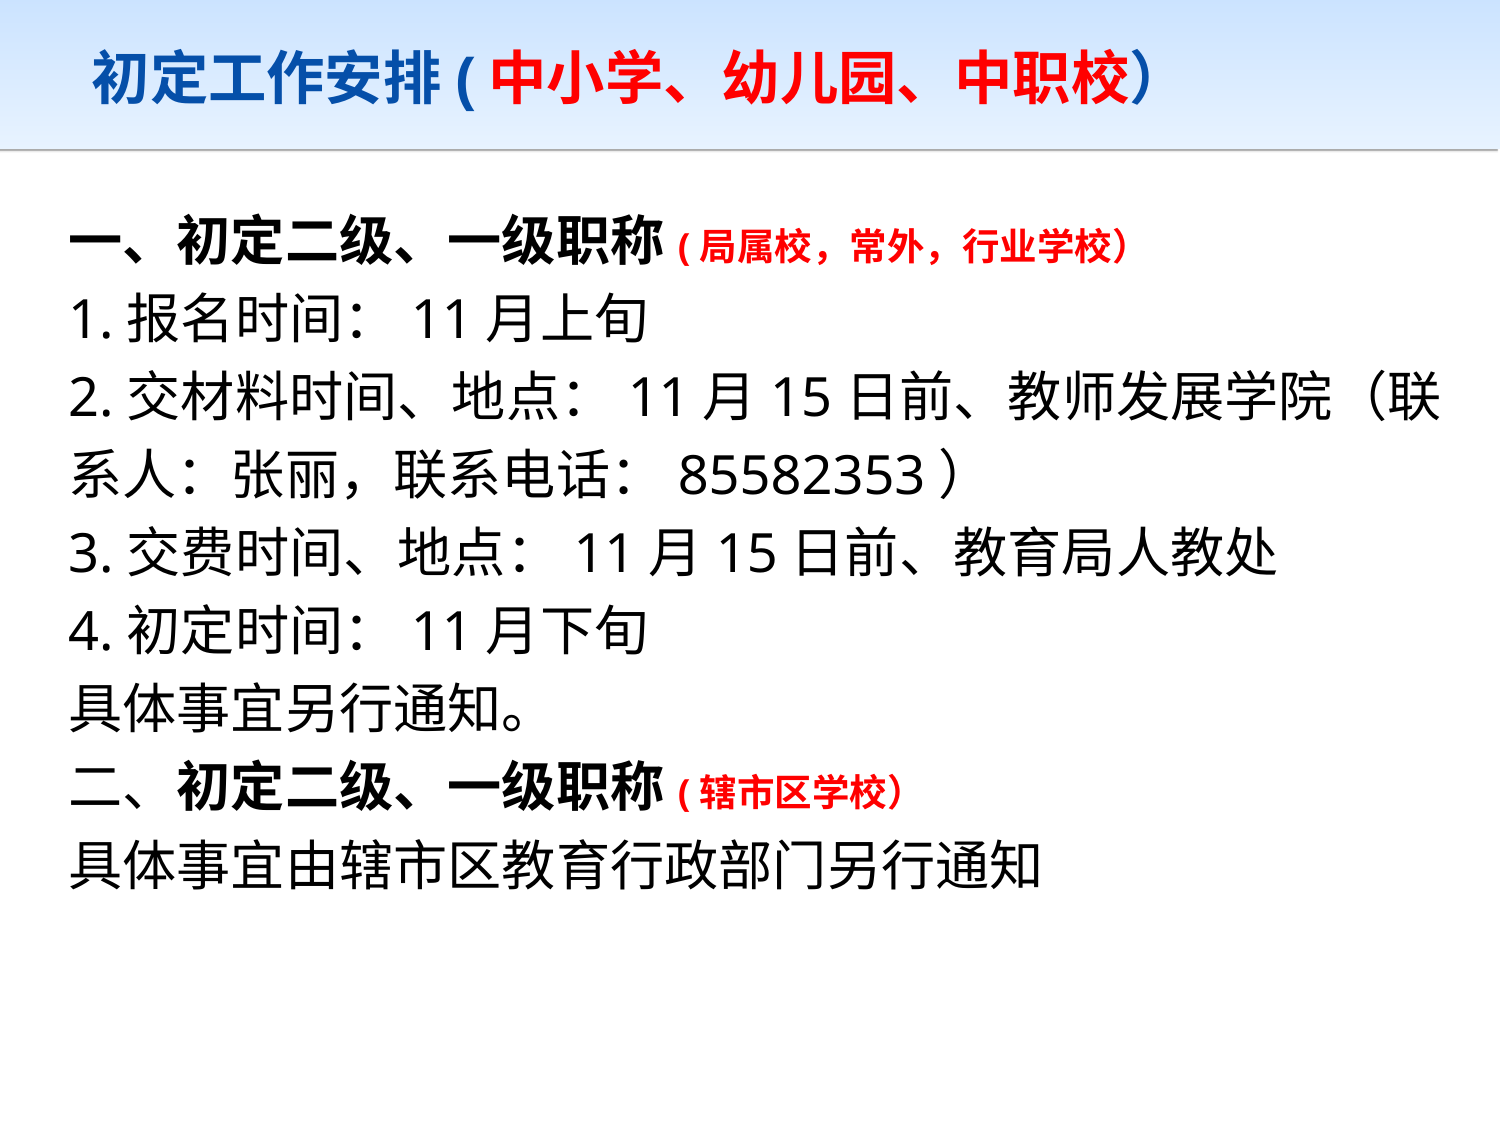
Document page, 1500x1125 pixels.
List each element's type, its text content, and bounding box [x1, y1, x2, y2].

list 一、初定二级、一级职称(局属校，常外，行业学校） 1.报名时间：11月上旬 2.交材料时间、地点：11月15日前、教师发展学院（联系人：张丽，联系电话：85582353） 3.交费时间、地点：11月15日前、教育局人教处 4.初定时间：11月下旬 具体事宜另行通知。 二、初定二级、一级职称(辖市区学校） 具体事宜由辖市区教育行政部门另行通知 [52, 185, 1477, 1067]
title 初定工作安排(中小学、幼儿园、中职校） [76, 23, 1424, 131]
